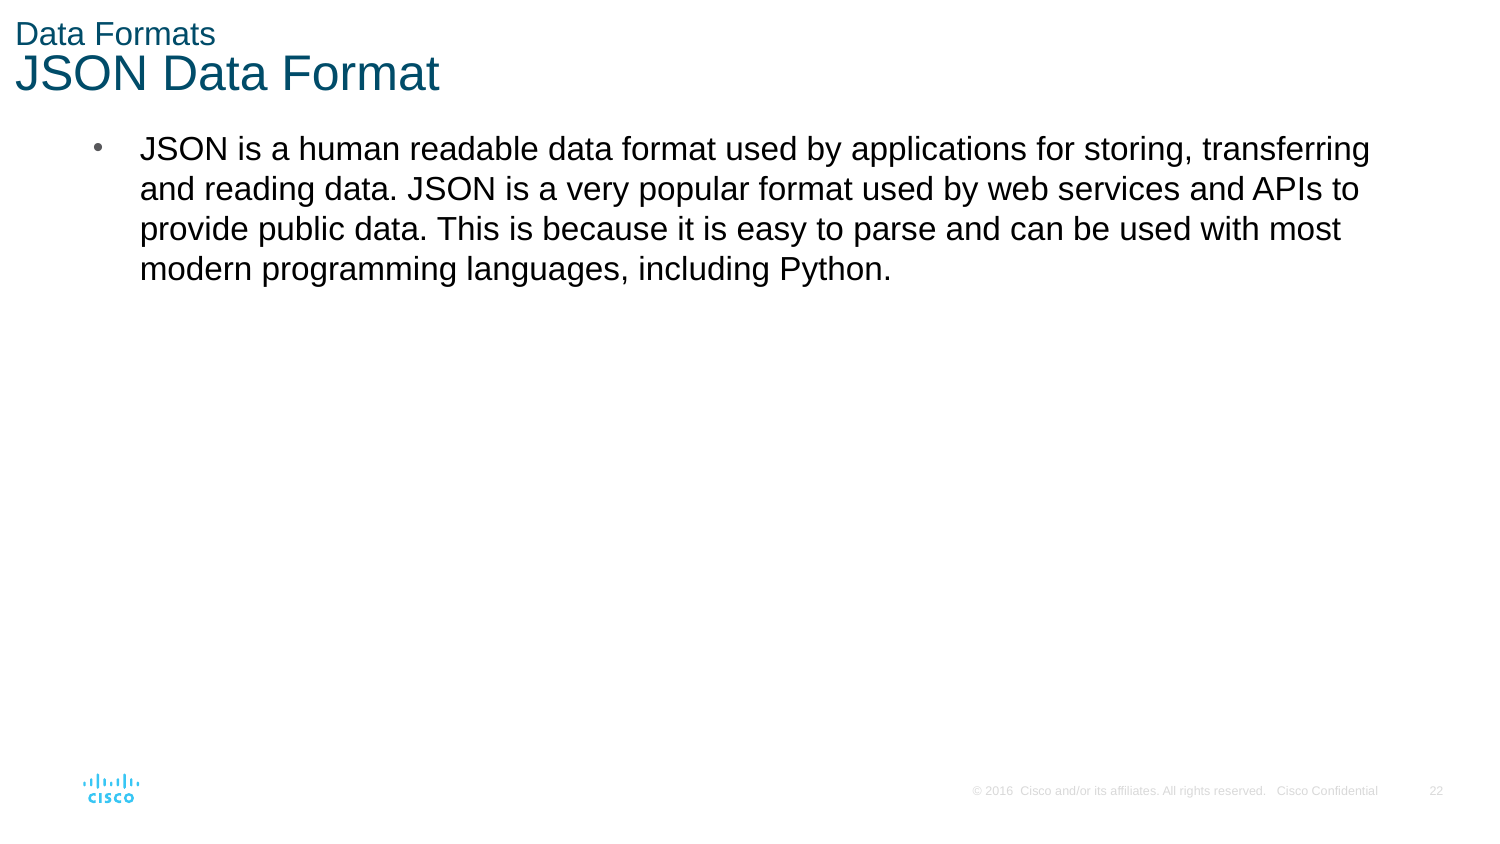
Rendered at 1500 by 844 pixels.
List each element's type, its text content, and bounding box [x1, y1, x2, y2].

list JSON is a human readable data format used by applications for storing, transferring and reading data. JSON is a very popular format used by web services and APIs to provide public data. This is because it is easy to parse and can be used with most modern programming languages, including Python. [77, 120, 1437, 726]
title Data Formats JSON Data Format [0, 0, 1369, 121]
